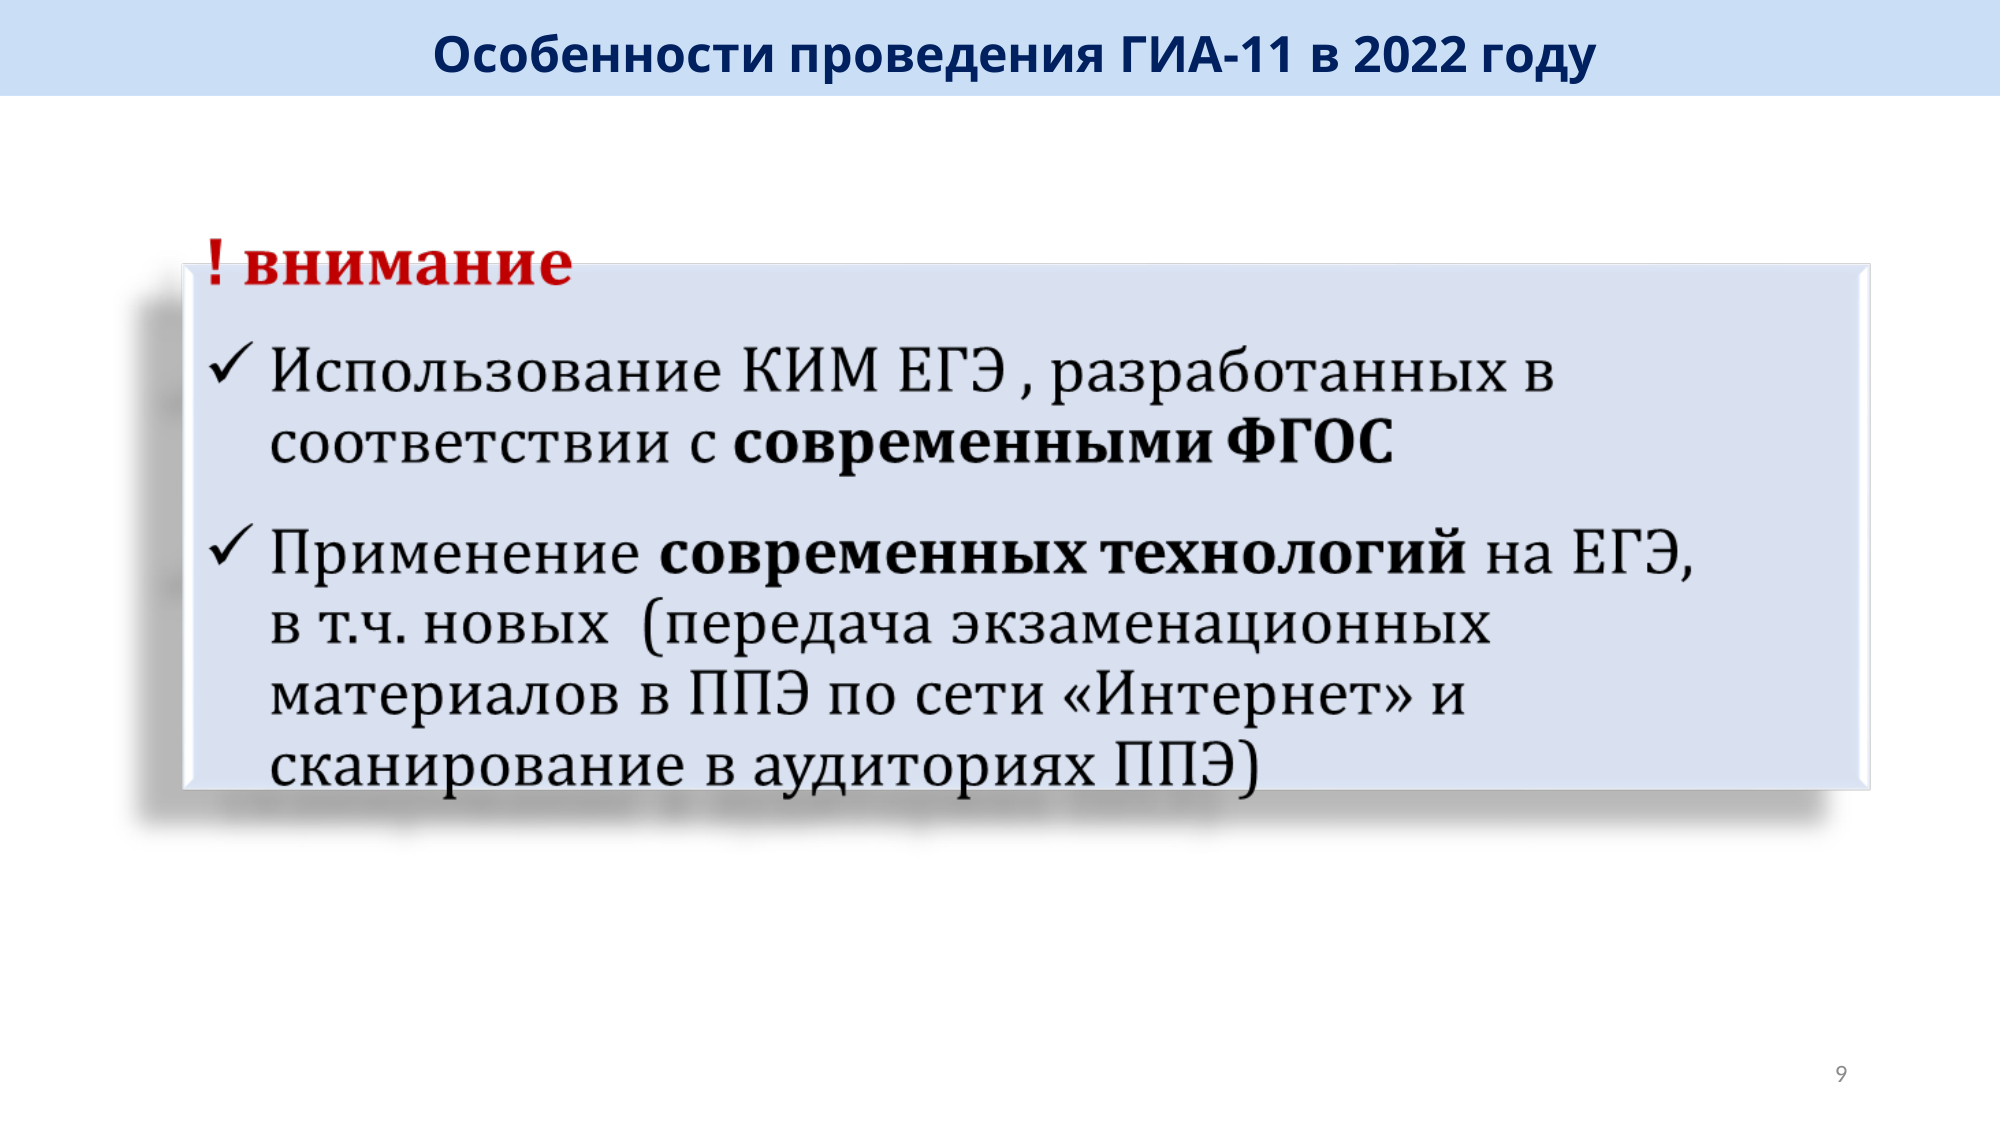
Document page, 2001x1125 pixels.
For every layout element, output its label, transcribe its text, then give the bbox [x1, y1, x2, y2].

picture [0, 0, 2000, 96]
picture [82, 195, 1873, 912]
slide_number 9 [1412, 1042, 1863, 1103]
